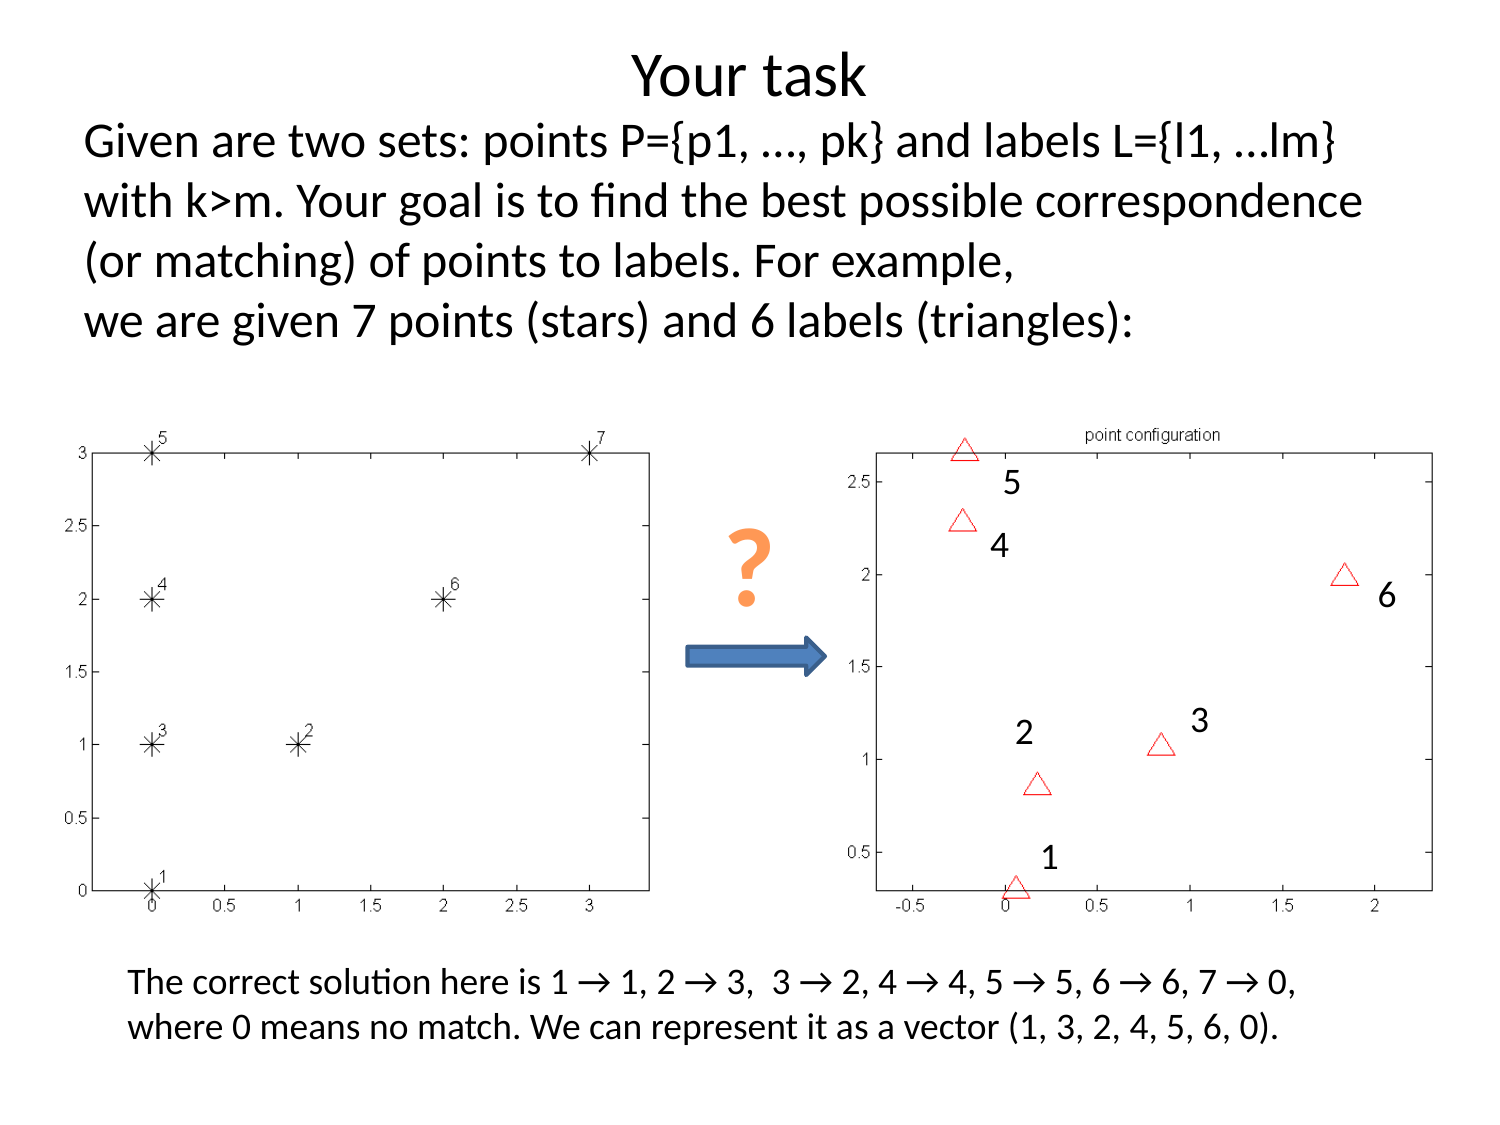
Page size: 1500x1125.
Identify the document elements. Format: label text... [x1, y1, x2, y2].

text_box Given are two sets: points P={p1, …, pk} and labels L={l1, …lm} with k>m. Your goal is to find the best possible correspondence (or matching) of points to labels. For example, we are given 7 points (stars) and 6 labels (triangles): [68, 99, 1390, 355]
text_box The correct solution here is 1 → 1, 2 → 3, 3 → 2, 4 → 4, 5 → 5, 6 → 6, 7 → 0, where 0 means no match. We can represent it as a vector (1, 3, 2, 4, 5, 6, 0). [112, 949, 1363, 1100]
picture [0, 412, 717, 951]
text_box [721, 644, 778, 668]
text_box ? [721, 486, 778, 637]
title Your task [75, 24, 1425, 118]
picture [783, 412, 1500, 951]
